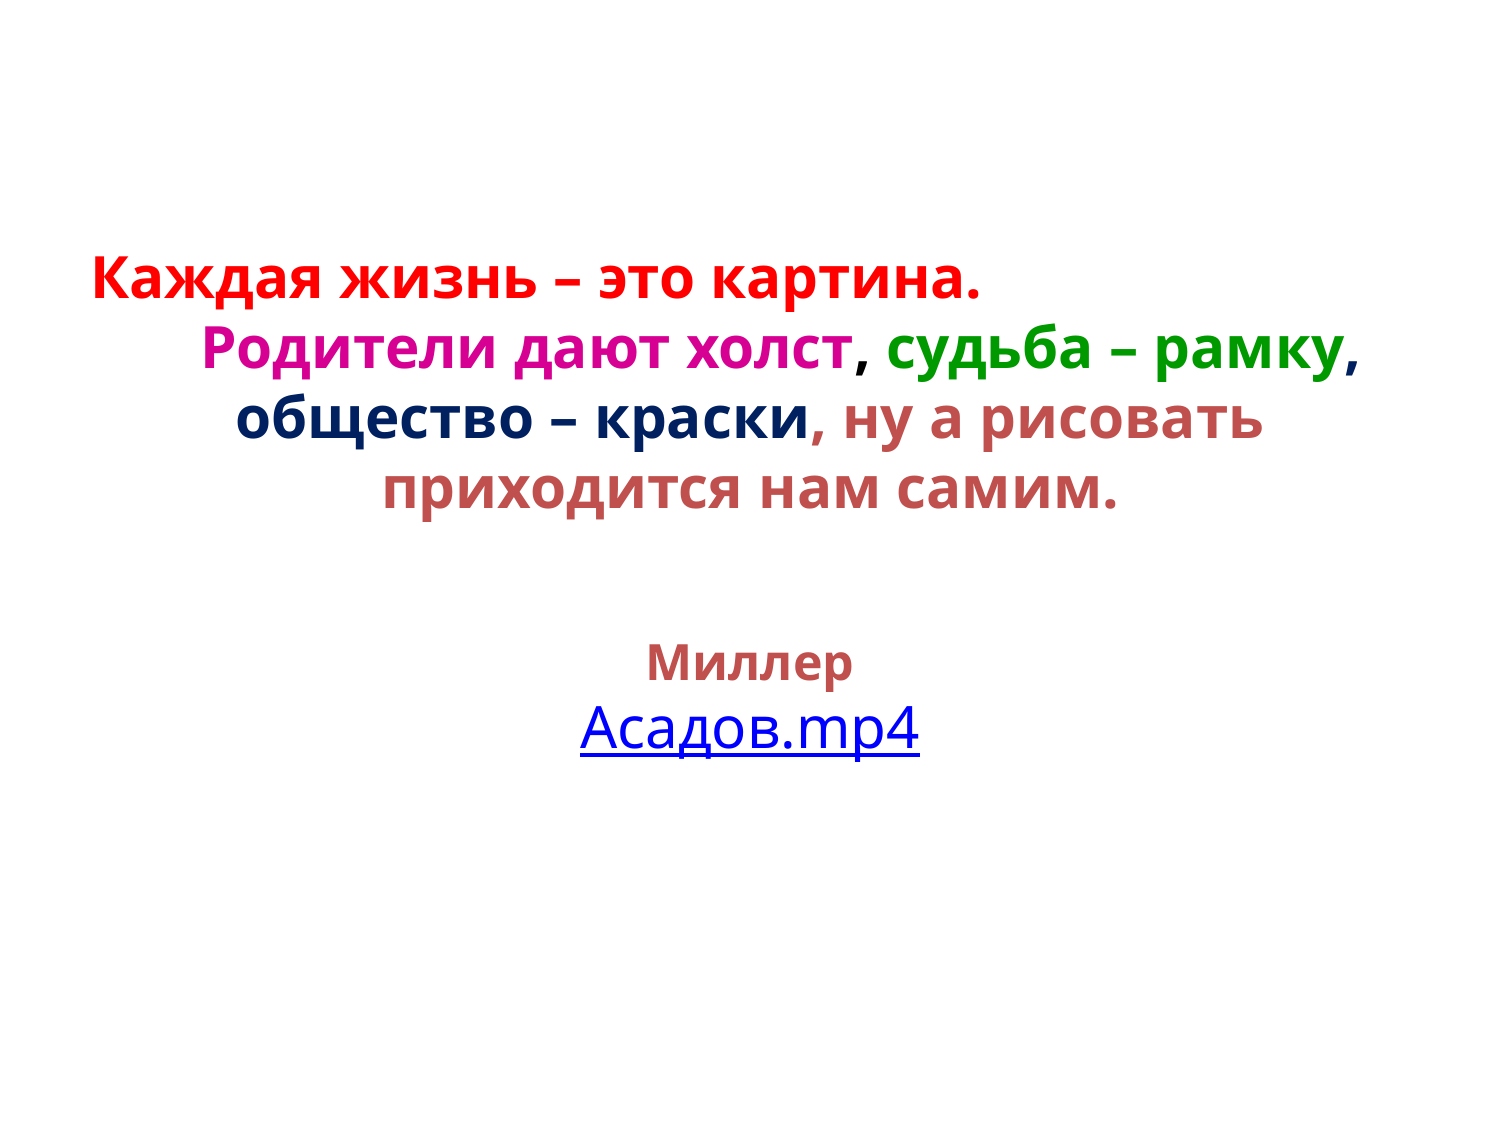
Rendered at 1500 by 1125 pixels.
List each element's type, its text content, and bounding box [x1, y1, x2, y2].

title Каждая жизнь – это картина. Родители дают холст, судьба – рамку, общество – краски, ну а рисовать приходится нам самим. Миллер Асадов.mp4 [75, 45, 1425, 965]
